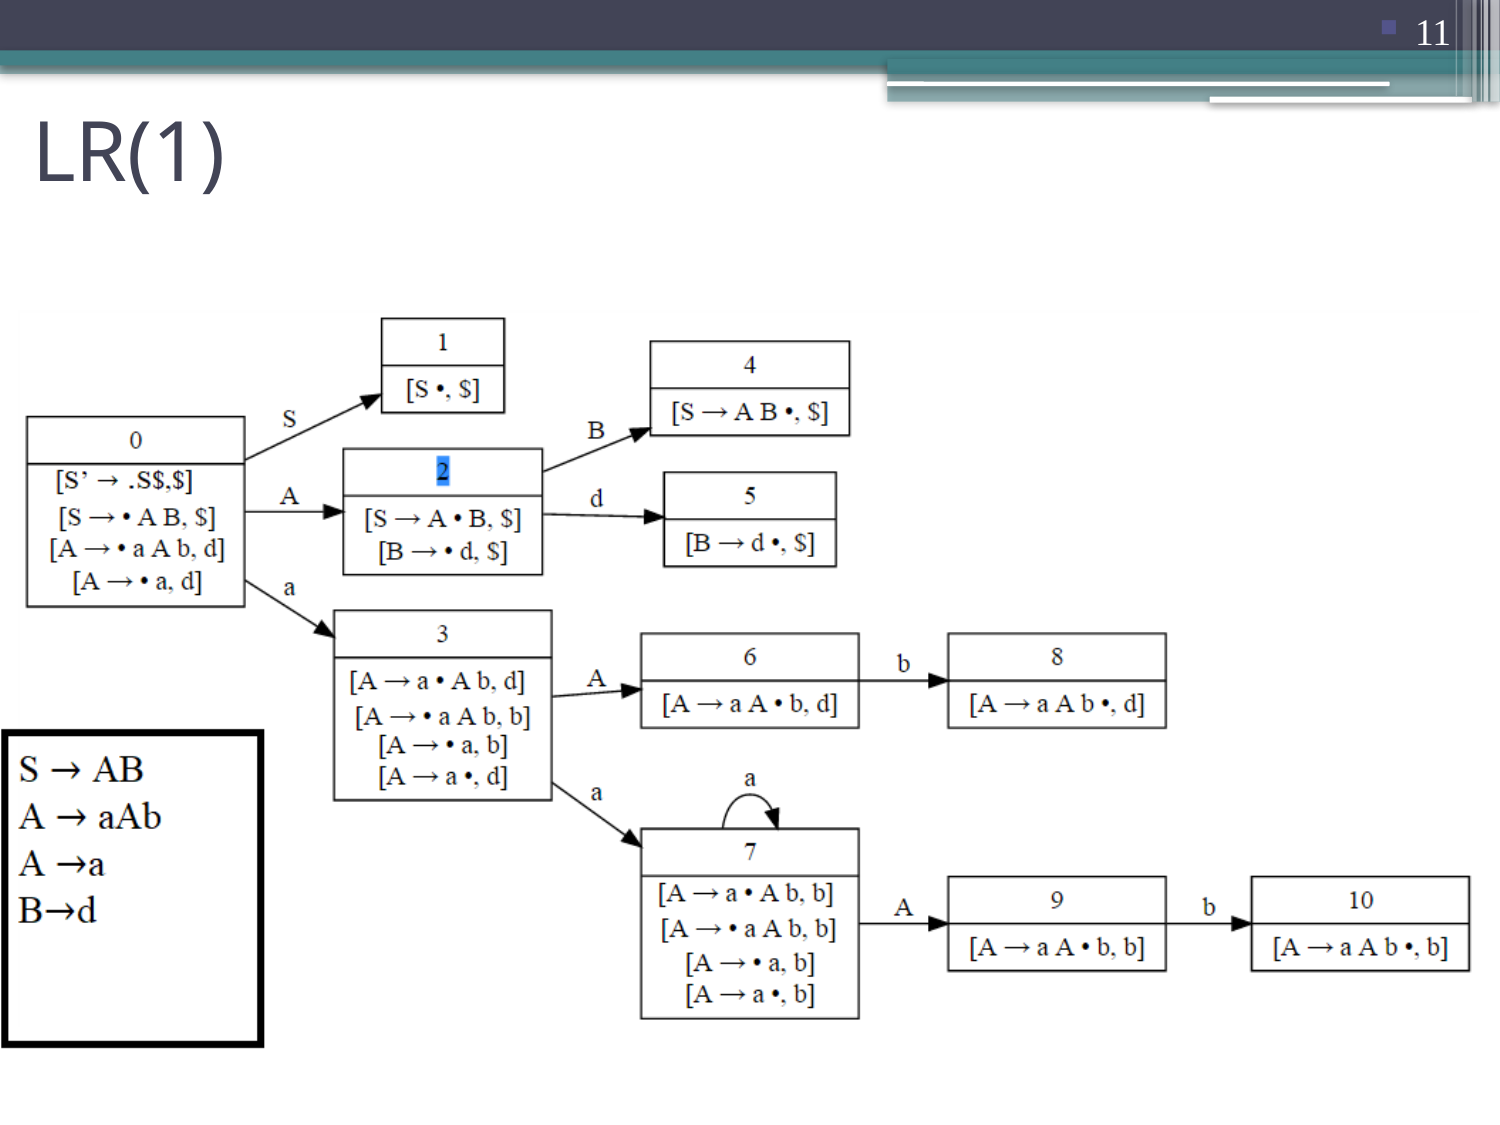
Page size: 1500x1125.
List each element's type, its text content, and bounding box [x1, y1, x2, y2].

title LR(1) [17, 60, 1368, 236]
slide_number 11 [1341, 0, 1466, 61]
picture [0, 305, 1500, 1071]
